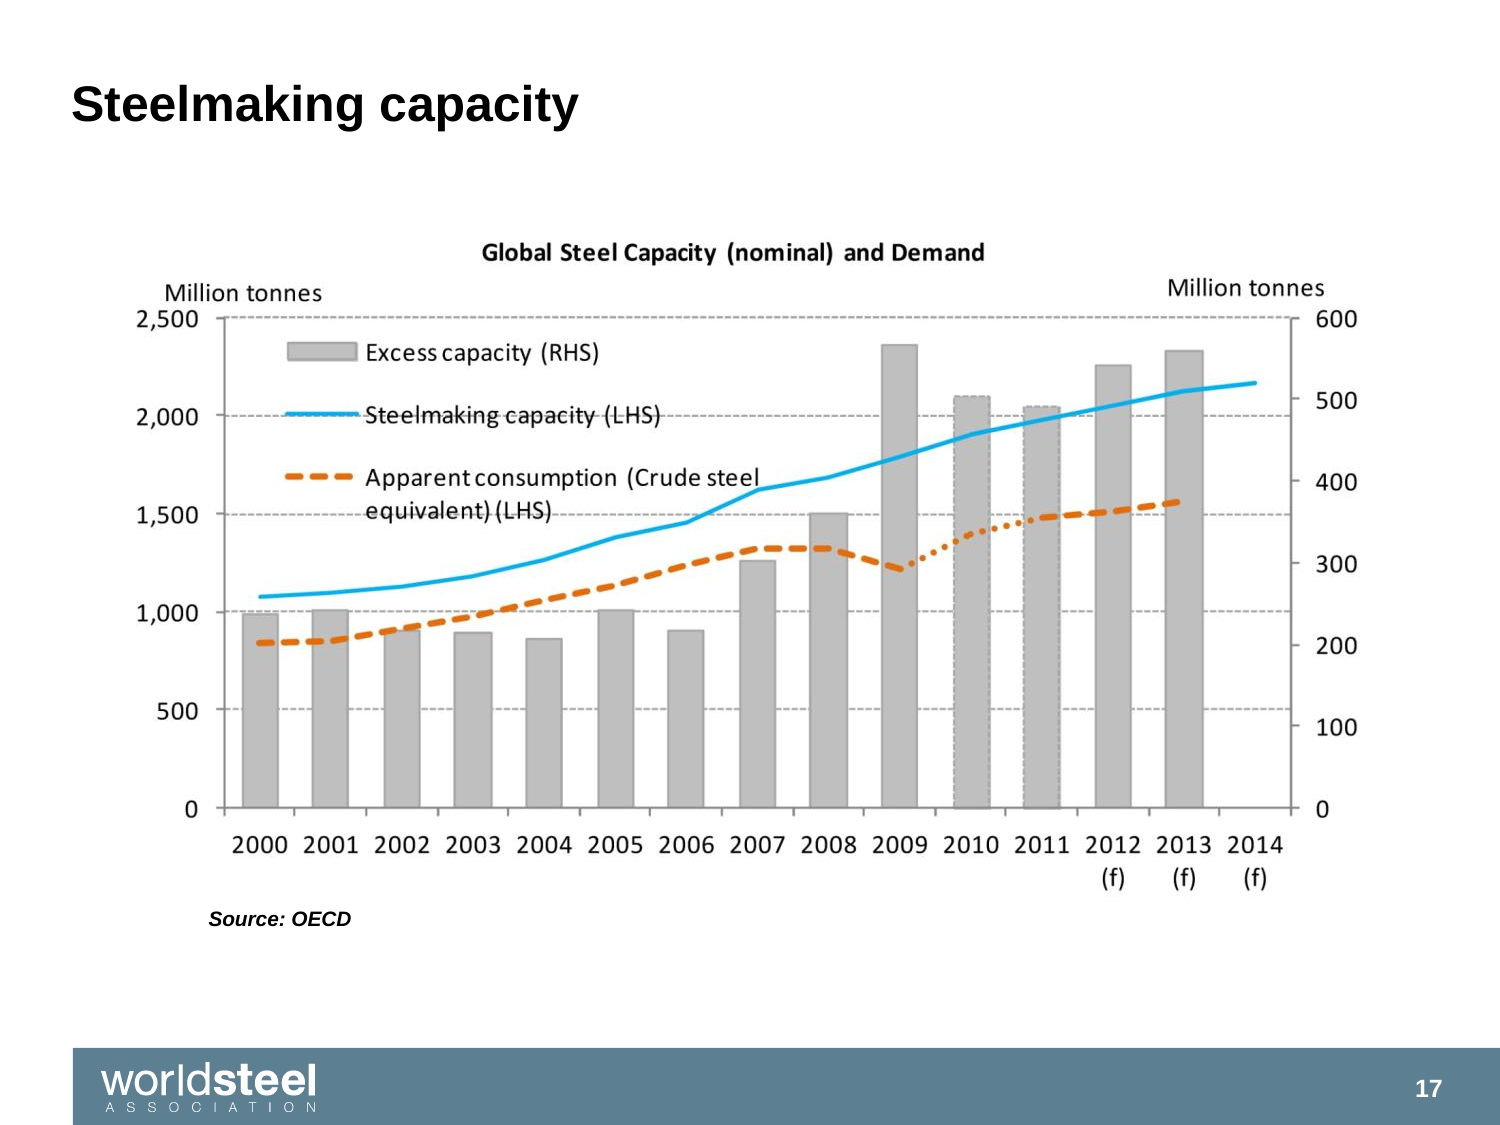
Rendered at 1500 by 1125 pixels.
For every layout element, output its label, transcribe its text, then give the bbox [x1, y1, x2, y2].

picture [72, 225, 1438, 898]
picture [101, 1062, 315, 1112]
text_box 17 [1107, 1065, 1458, 1125]
title Steelmaking capacity [71, 48, 1455, 155]
text_box Source: OECD [193, 907, 469, 938]
